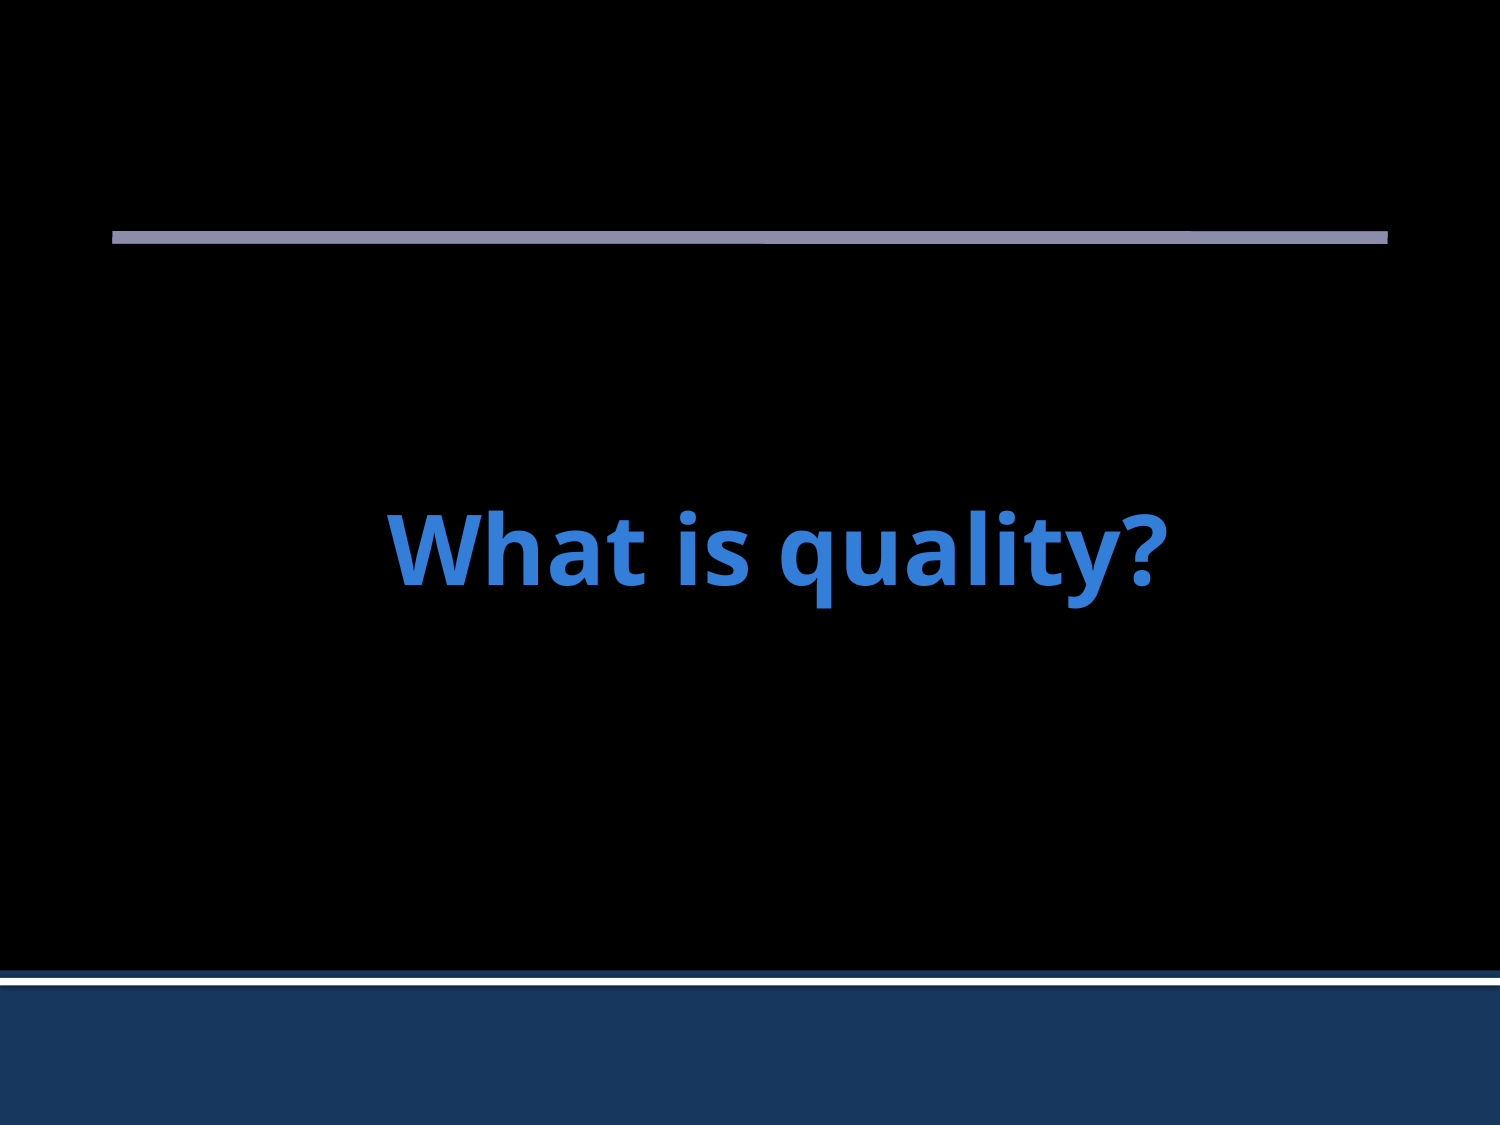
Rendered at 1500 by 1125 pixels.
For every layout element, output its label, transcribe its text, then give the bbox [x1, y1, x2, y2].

title What is quality? [112, 487, 1438, 762]
